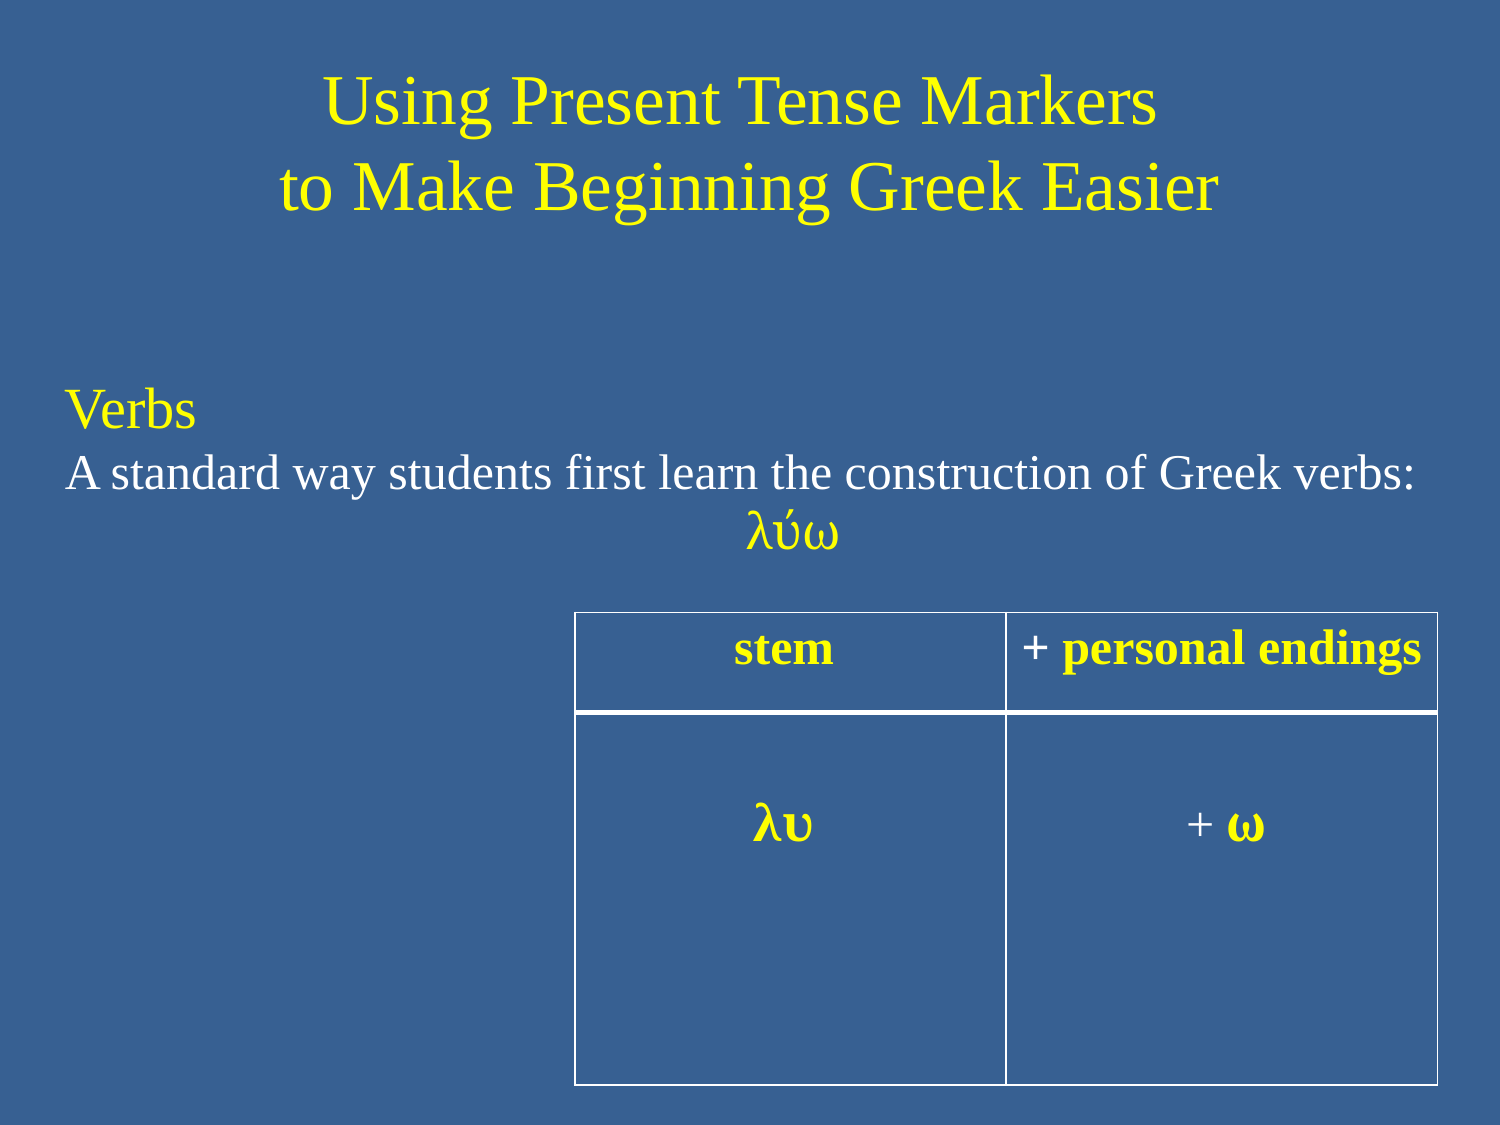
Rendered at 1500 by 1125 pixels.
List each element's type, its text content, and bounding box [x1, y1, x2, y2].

table_header stem [576, 613, 1005, 710]
title Using Present Tense Markers to Make Beginning Greek Easier [75, 45, 1425, 233]
table_header + personal endings [1007, 613, 1437, 710]
table_cell + ω [1007, 715, 1437, 1084]
text_box Verbs A standard way students first learn the construction of Greek verbs: λύω [49, 362, 1463, 568]
table_cell λυ [576, 715, 1005, 1084]
